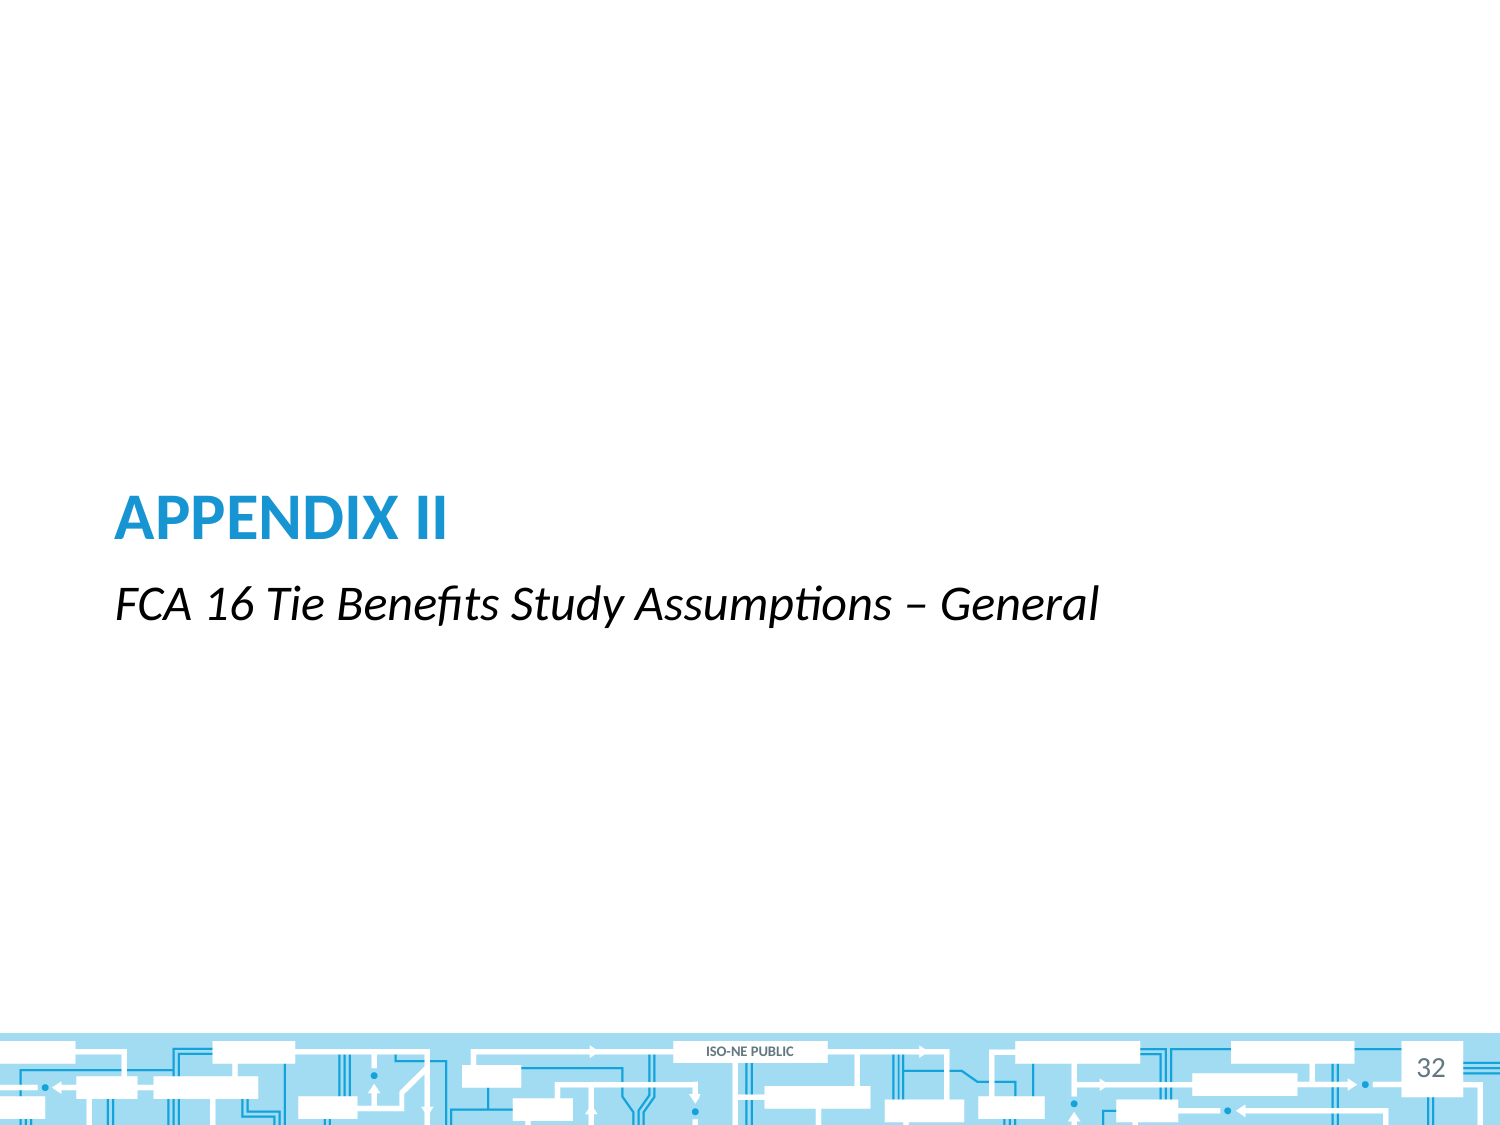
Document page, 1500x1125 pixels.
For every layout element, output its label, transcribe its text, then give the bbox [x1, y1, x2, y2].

slide_number 32 [1400, 1044, 1463, 1088]
title Appendix II [99, 337, 1375, 561]
list FCA 16 Tie Benefits Study Assumptions – General [99, 562, 1375, 809]
picture [0, 1031, 1500, 1125]
